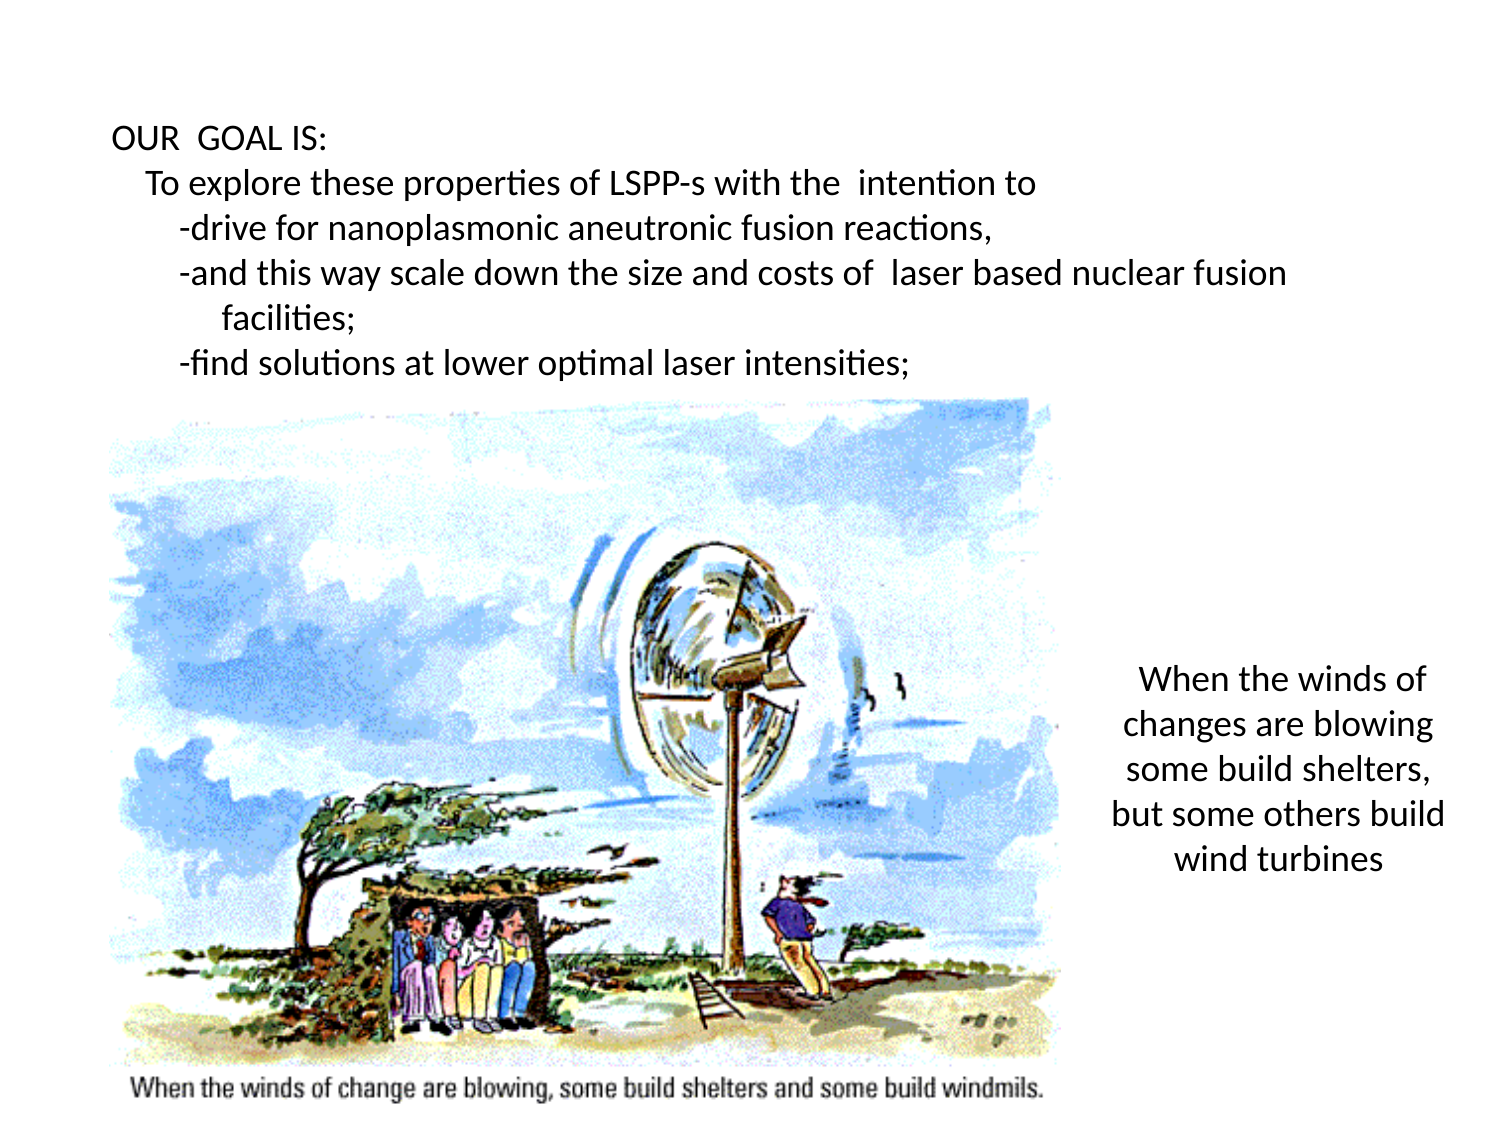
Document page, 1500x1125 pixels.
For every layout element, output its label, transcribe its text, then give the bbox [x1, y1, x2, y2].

text_box When the winds of changes are blowing some build shelters, but some others build wind turbines [1085, 647, 1473, 887]
text_box OUR GOAL IS: To explore these properties of LSPP-s with the intention to -drive for nanoplasmonic aneutronic fusion reactions, -and this way scale down the size and costs of laser based nuclear fusion facilities; -find solutions at lower optimal laser intensities; [96, 105, 1393, 436]
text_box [109, 396, 1061, 1106]
